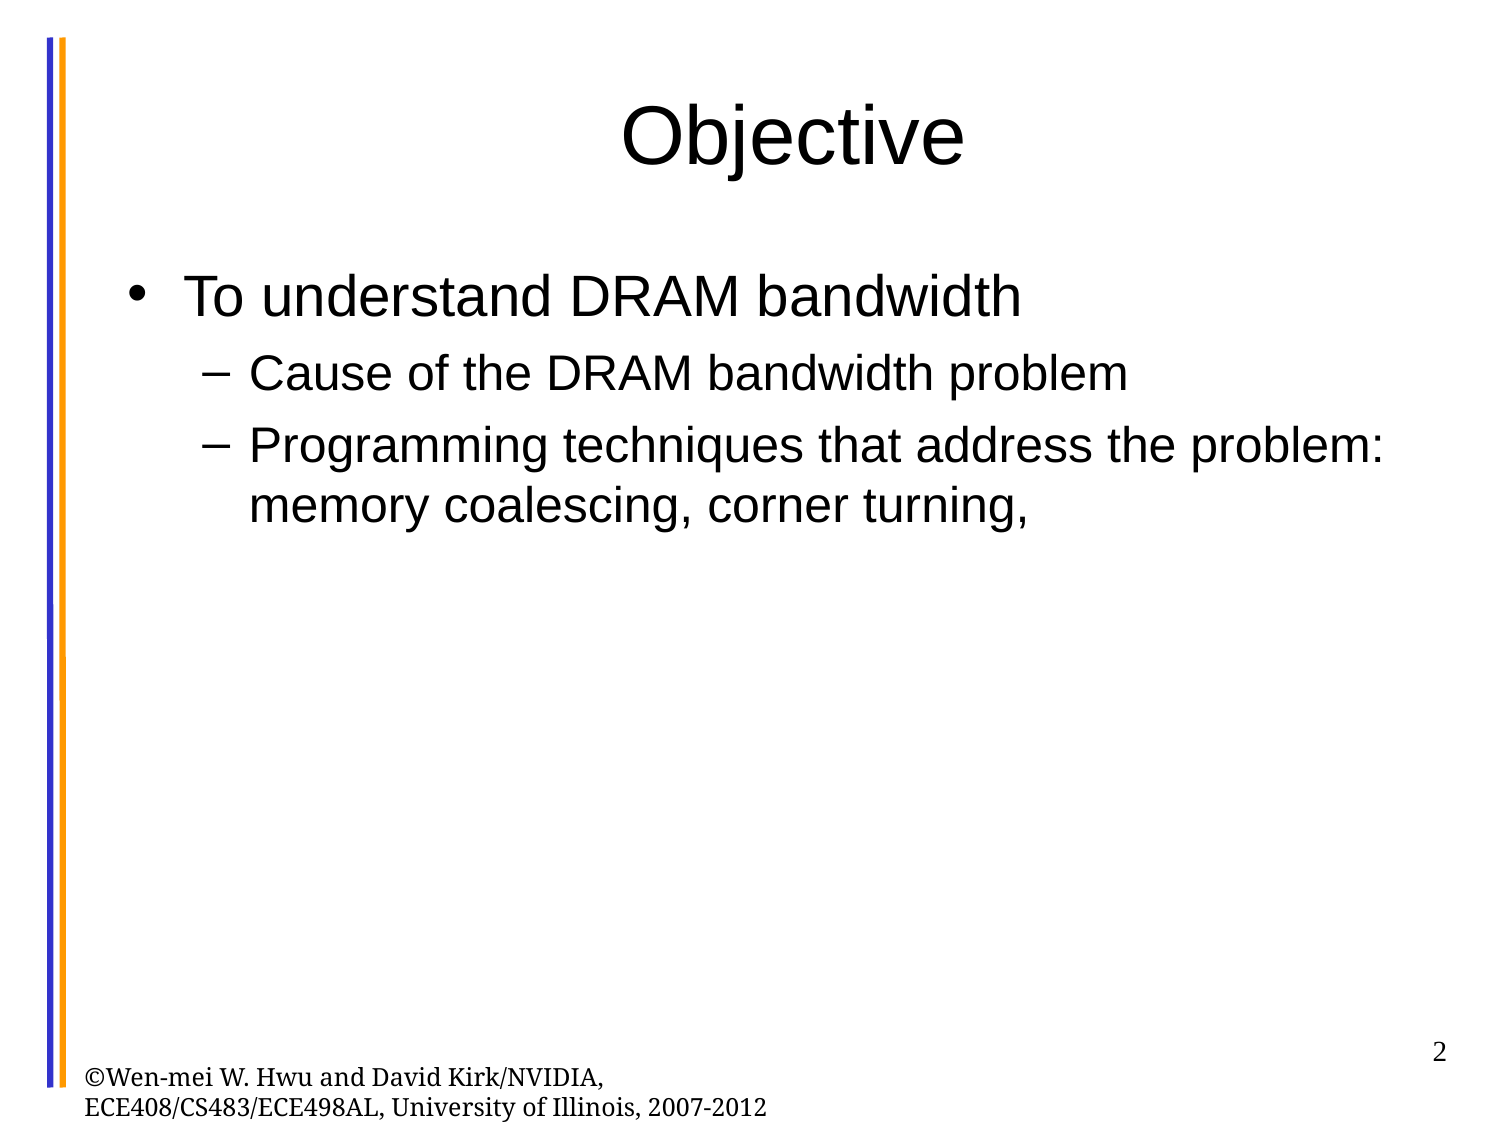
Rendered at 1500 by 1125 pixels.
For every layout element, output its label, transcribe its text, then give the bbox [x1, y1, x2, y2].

slide_number 2 [1149, 1024, 1463, 1100]
footer ©Wen-mei W. Hwu and David Kirk/NVIDIA, ECE408/CS483/ECE498AL, University of Illinois, 2007-2012 [69, 1053, 903, 1101]
title Objective [112, 37, 1475, 225]
list To understand DRAM bandwidth Cause of the DRAM bandwidth problem Programming techniques that address the problem: memory coalescing, corner turning, [112, 249, 1475, 1000]
